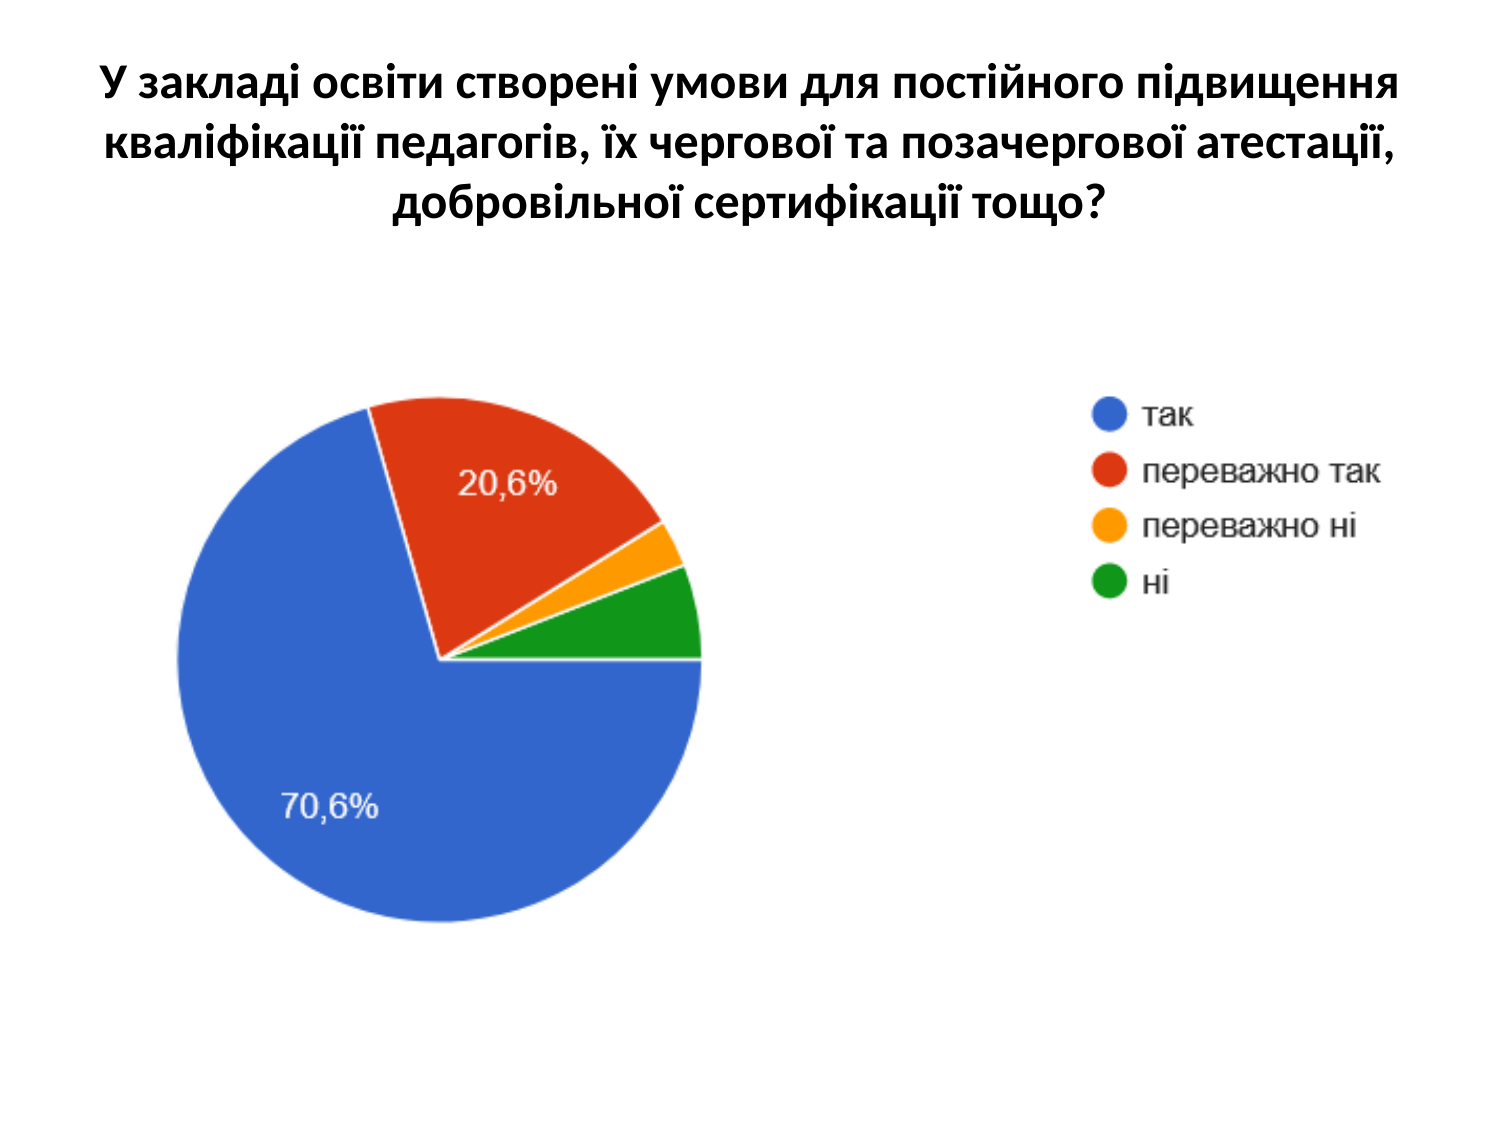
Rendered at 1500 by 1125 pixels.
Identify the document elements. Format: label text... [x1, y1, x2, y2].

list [17, 349, 1482, 977]
title У закладі освіти створені умови для постійного підвищення кваліфікації педагогів, їх чергової та позачергової атестації, добровільної сертифікації тощо? [75, 45, 1425, 233]
